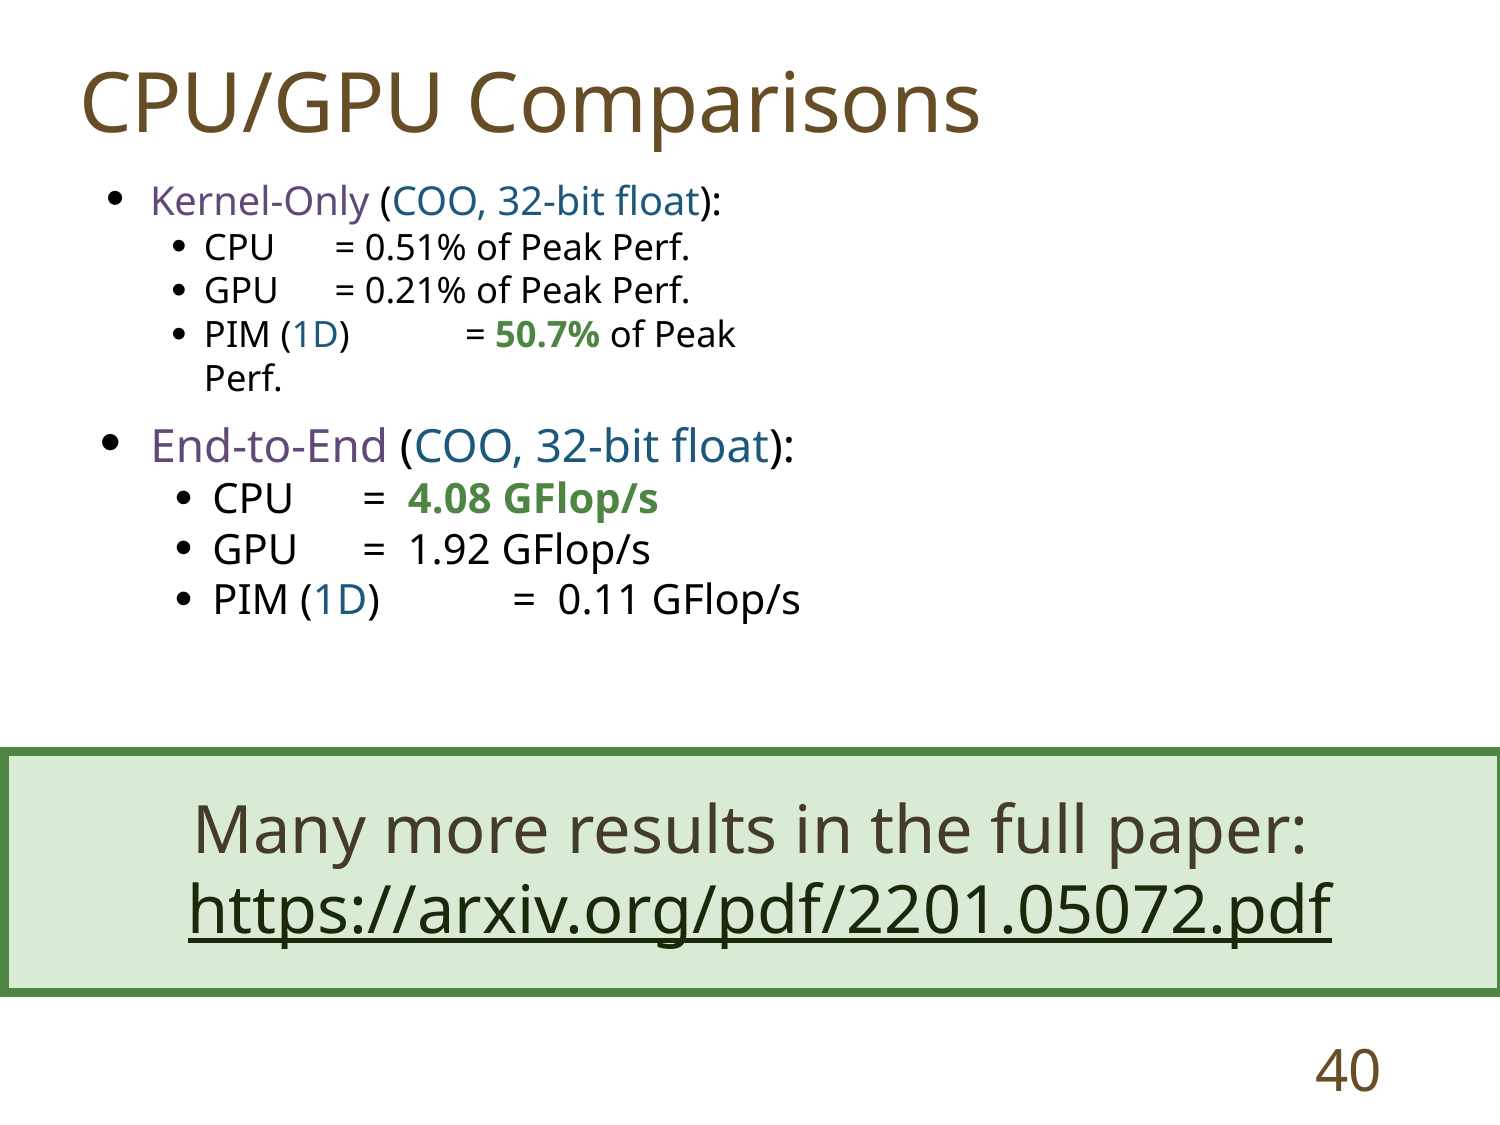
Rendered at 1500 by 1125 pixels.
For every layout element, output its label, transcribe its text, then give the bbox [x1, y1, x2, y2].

slide_number 40 [1059, 1042, 1397, 1103]
text_box CPU/GPU Comparisons [64, 36, 1358, 175]
list Kernel-Only (COO, 32-bit float): CPU = 0.51% of Peak Perf. GPU = 0.21% of Peak Perf. PIM (1D) = 50.7% of Peak Perf. [91, 164, 834, 407]
text_box Many more results in the full paper: https://arxiv.org/pdf/2201.05072.pdf [3, 750, 1500, 994]
text_box End-to-End (COO, 32-bit float): CPU = 4.08 GFlop/s GPU = 1.92 GFlop/s PIM (1D) = 0.11 GFlop/s [84, 404, 828, 647]
